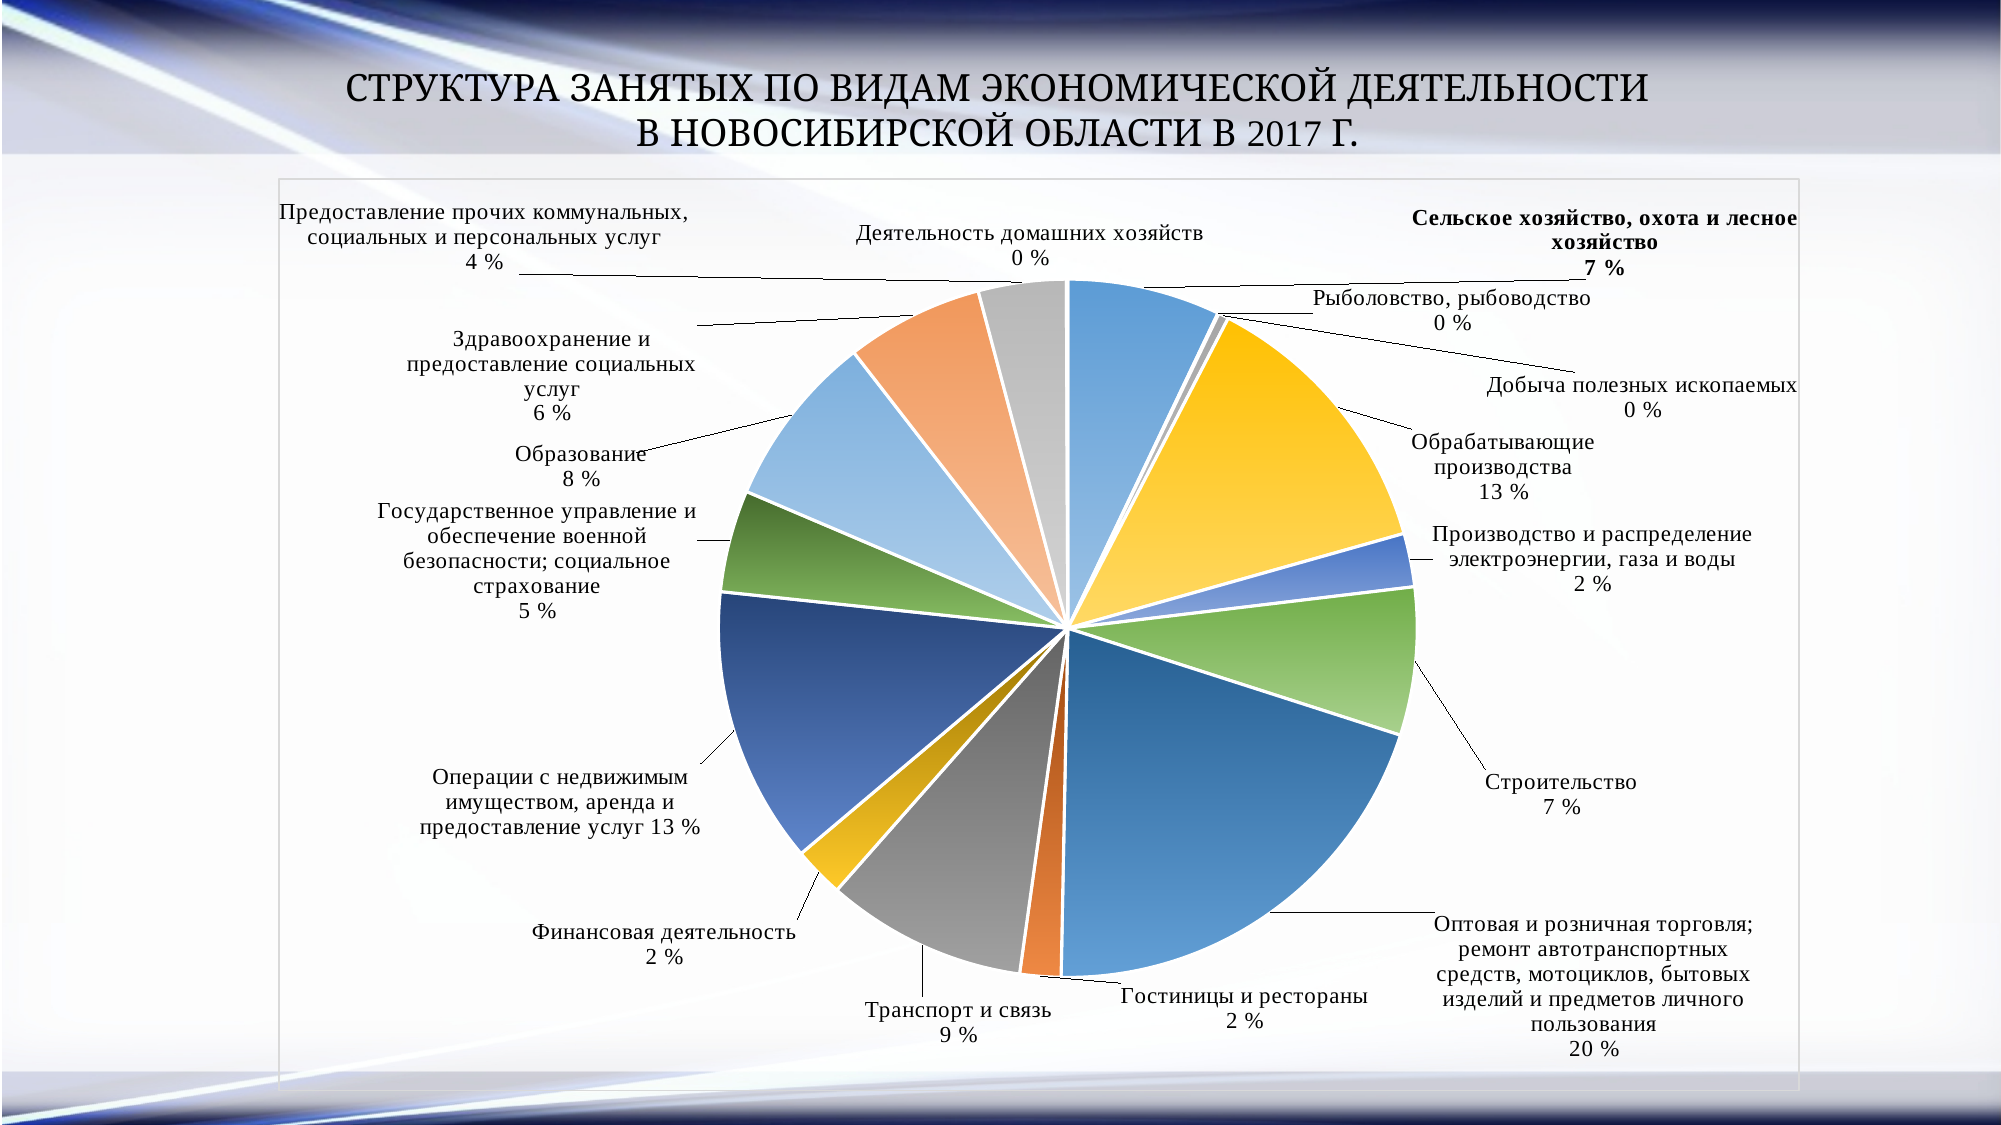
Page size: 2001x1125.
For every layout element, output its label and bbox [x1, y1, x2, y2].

chart [278, 178, 1800, 1092]
text_box [2, 0, 2000, 1125]
